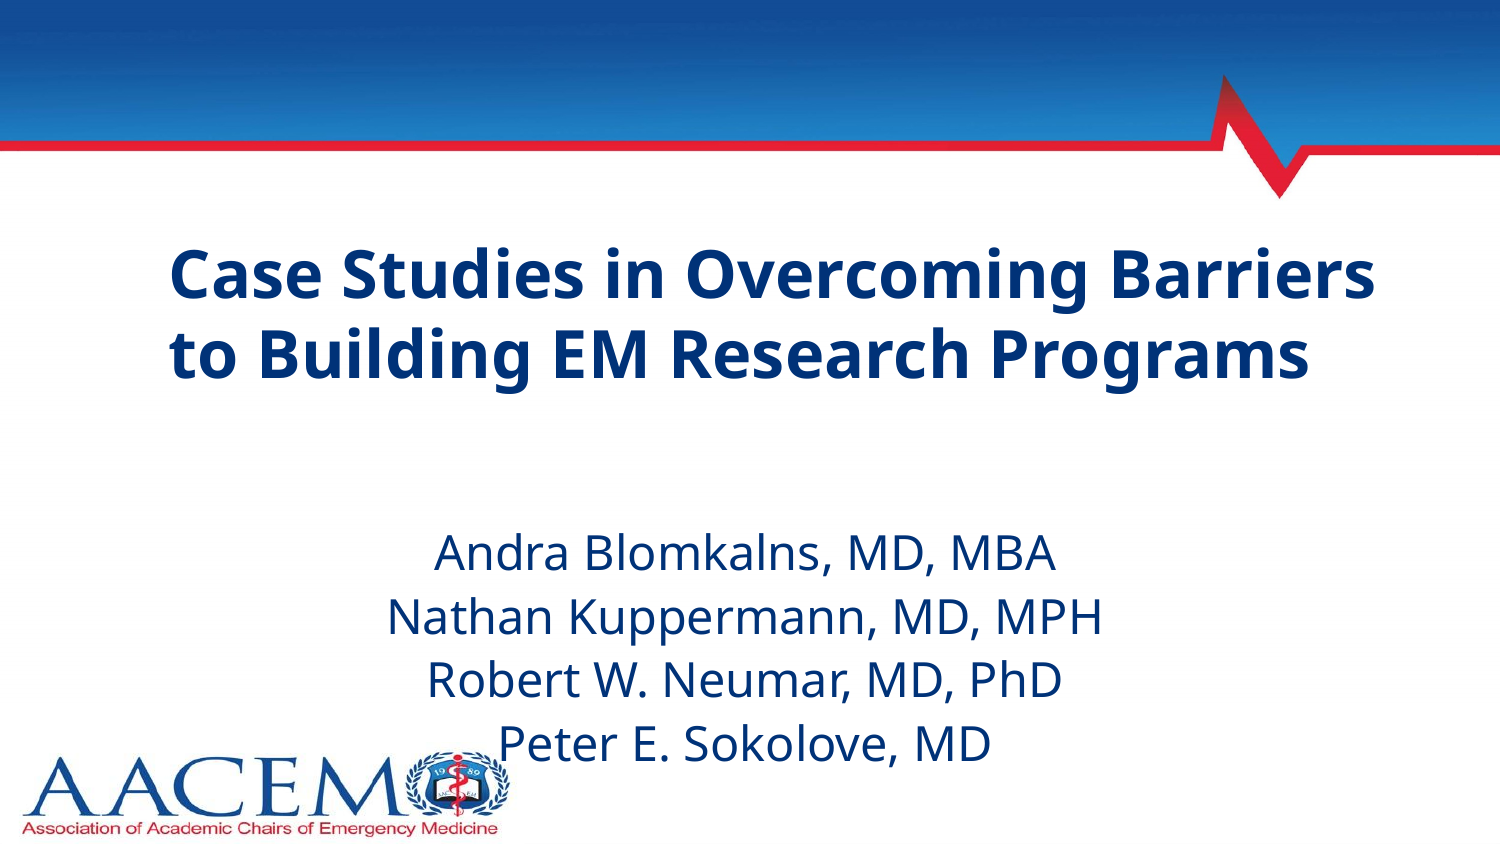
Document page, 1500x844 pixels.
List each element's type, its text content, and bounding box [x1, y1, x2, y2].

title Case Studies in Overcoming Barriers to Building EM Research Programs [153, 241, 1393, 382]
list Andra Blomkalns, MD, MBA Nathan Kuppermann, MD, MPH Robert W. Neumar, MD, PhD Peter E. Sokolove, MD [63, 514, 1413, 780]
picture [0, 0, 1500, 844]
